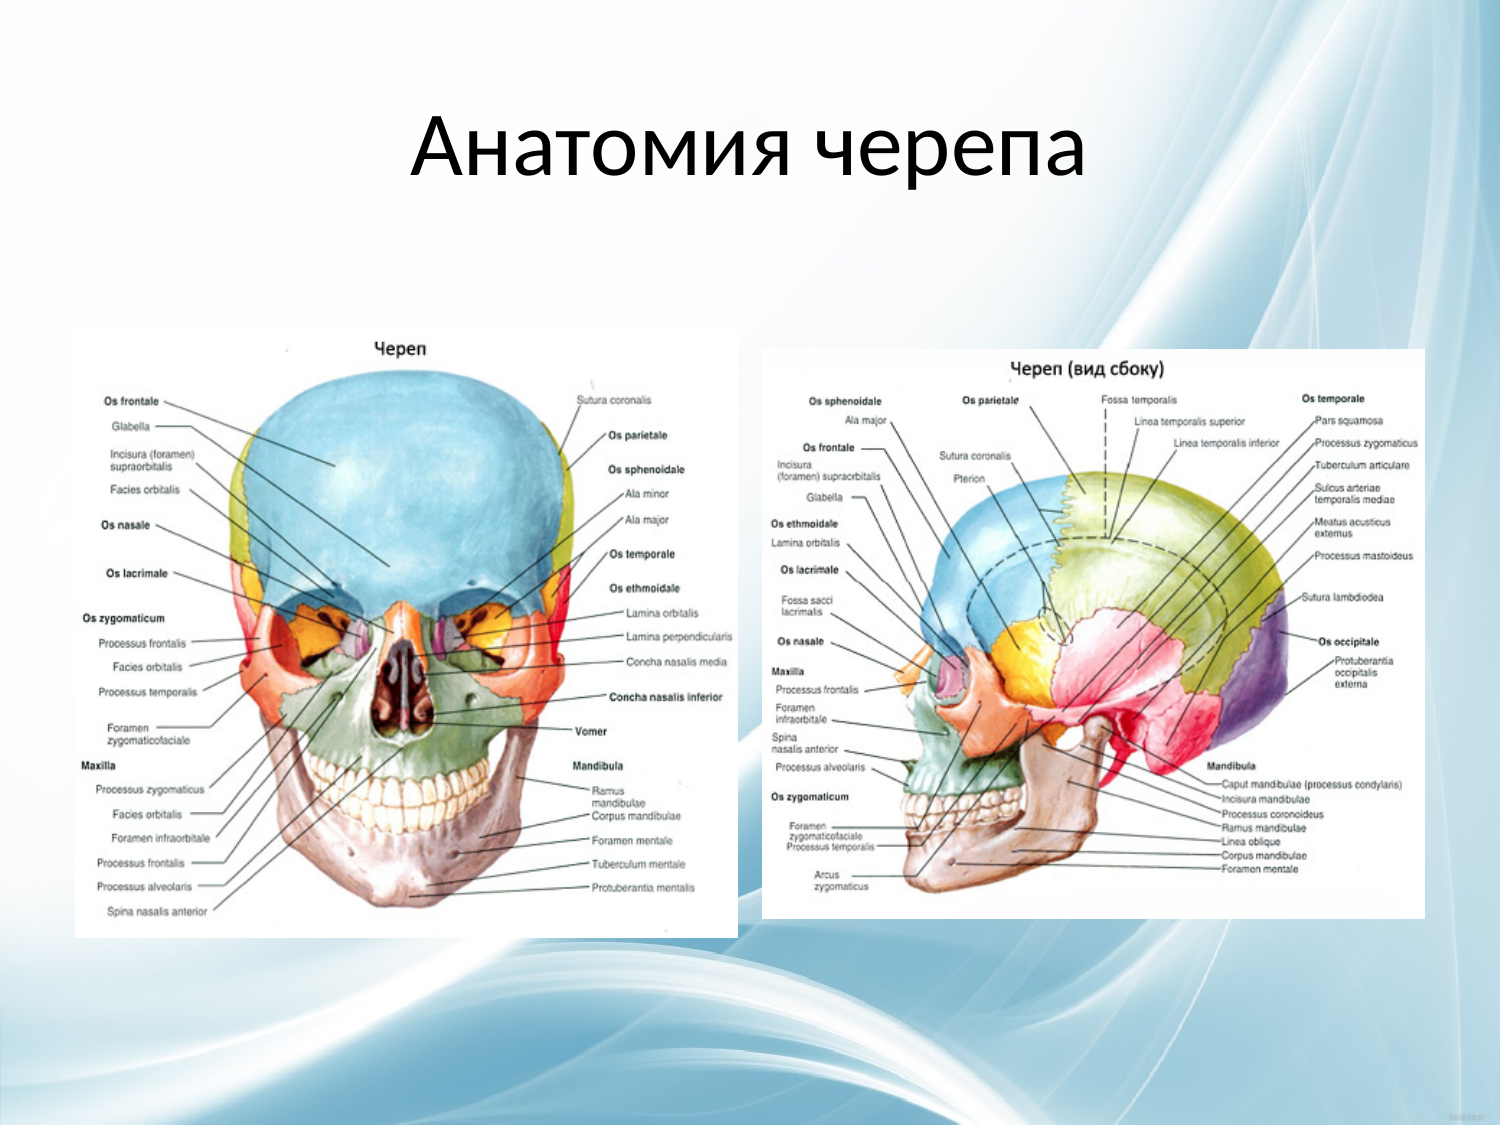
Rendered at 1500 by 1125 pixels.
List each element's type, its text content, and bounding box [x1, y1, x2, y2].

title Анатомия черепа [75, 45, 1425, 233]
picture [0, 0, 1500, 1125]
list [74, 329, 738, 938]
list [762, 348, 1426, 919]
